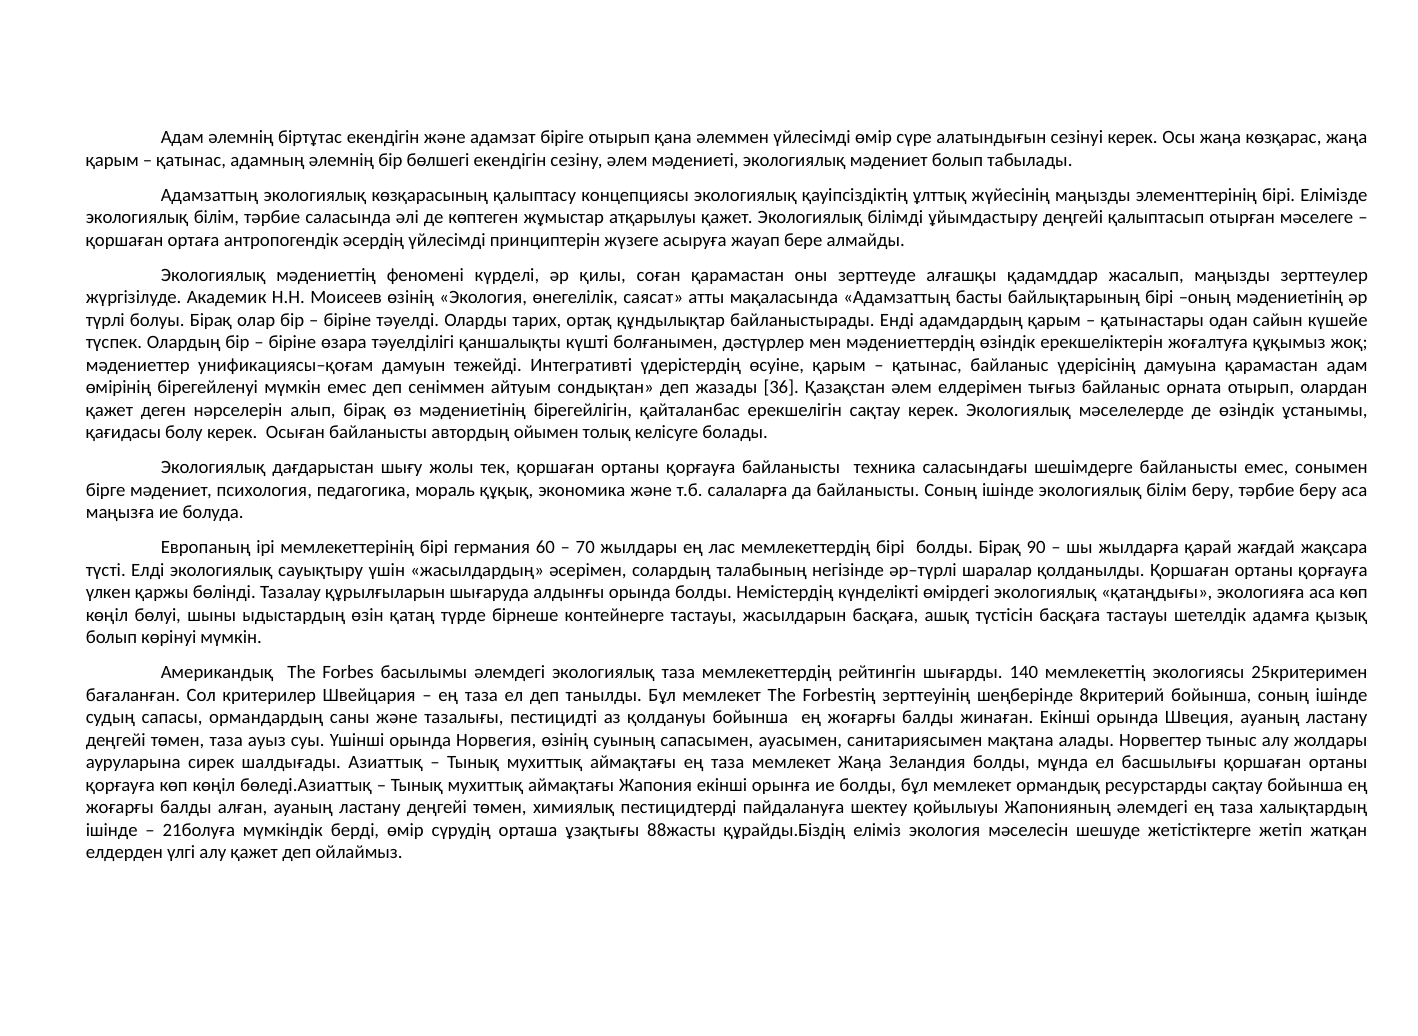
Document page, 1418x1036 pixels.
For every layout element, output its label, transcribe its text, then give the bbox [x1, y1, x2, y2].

text_box Адам әлемнің біртұтас екендігін және адамзат біріге отырып қана әлеммен үйлесімді өмір сүре алатындығын сезінуі керек. Осы жаңа көзқарас, жаңа қарым – қатынас, адамның әлемнің бір бөлшегі екендігін сезіну, әлем мәдениеті, экологиялық мәдениет болып табылады. Адамзаттың экологиялық көзқарасының қалыптасу концепциясы экологиялық қауіпсіздіктің ұлттық жүйесінің маңызды элементтерінің бірі. Елімізде экологиялық білім, тәрбие саласында әлі де көптеген жұмыстар атқарылуы қажет. Экологиялық білімді ұйымдастыру деңгейі қалыптасып отырған мәселеге – қоршаған ортаға антропогендік әсердің үйлесімді принциптерін жүзеге асыруға жауап бере алмайды. Экологиялық мәдениеттің феномені күрделі, әр қилы, соған қарамастан оны зерттеуде алғашқы қадамддар жасалып, маңызды зерттеулер жүргізілуде. Академик Н.Н. Моисеев өзінің «Экология, өнегелілік, саясат» атты мақаласында «Адамзаттың басты байлықтарының бірі –оның мәдениетінің әр түрлі болуы. Бірақ олар бір – біріне тәуелді. Оларды тарих, ортақ құндылықтар байланыстырады. Енді адамдардың қарым – қатынастары одан сайын күшейе түспек. Олардың бір – біріне өзара тәуелділігі қаншалықты күшті болғанымен, дәстүрлер мен мәдениеттердің өзіндік ерекшеліктерін жоғалтуға құқымыз жоқ; мәдениеттер унификациясы–қоғам дамуын тежейді. Интегративті үдерістердің өсуіне, қарым – қатынас, байланыс үдерісінің дамуына қарамастан адам өмірінің бірегейленуі мүмкін емес деп сеніммен айтуым сондықтан» деп жазады [36]. Қазақстан әлем елдерімен тығыз байланыс орната отырып, олардан қажет деген нәрселерін алып, бірақ өз мәдениетінің бірегейлігін, қайталанбас ерекшелігін сақтау керек. Экологиялық мәселелерде де өзіндік ұстанымы, қағидасы болу керек. Осыған байланысты автордың ойымен толық келісуге болады. Экологиялық дағдарыстан шығу жолы тек, қоршаған ортаны қорғауға байланысты техника саласындағы шешімдерге байланысты емес, сонымен бірге мәдениет, психология, педагогика, мораль құқық, экономика және т.б. салаларға да байланысты. Соның ішінде экологиялық білім беру, тәрбие беру аса маңызға ие болуда. Европаның ірі мемлекеттерінің бірі германия 60 – 70 жылдары ең лас мемлекеттердің бірі болды. Бірақ 90 – шы жылдарға қарай жағдай жақсара түсті. Елді экологиялық сауықтыру үшін «жасылдардың» әсерімен, солардың талабының негізінде әр–түрлі шаралар қолданылды. Қоршаған ортаны қорғауға үлкен қаржы бөлінді. Тазалау құрылғыларын шығаруда алдынғы орында болды. Немістердің күнделікті өмірдегі экологиялық «қатаңдығы», экологияға аса көп көңіл бөлуі, шыны ыдыстардың өзін қатаң түрде бірнеше контейнерге тастауы, жасылдарын басқаға, ашық түстісін басқаға тастауы шетелдік адамға қызық болып көрінуі мүмкін. Американдық The Forbes басылымы әлемдегі экологиялық таза мемлекеттердің рейтингін шығарды. 140 мемлекеттің экологиясы 25критеримен бағаланған. Сол критерилер Швейцария – ең таза ел деп танылды. Бұл мемлекет The Forbesтің зерттеуінің шеңберінде 8критерий бойынша, соның ішінде судың сапасы, ормандардың саны және тазалығы, пестицидті аз қолдануы бойынша ең жоғарғы балды жинаған. Екінші орында Швеция, ауаның ластану деңгейі төмен, таза ауыз суы. Үшінші орында Норвегия, өзінің суының сапасымен, ауасымен, санитариясымен мақтана алады. Норвегтер тыныс алу жолдары ауруларына сирек шалдығады. Азиаттық – Тынық мухиттық аймақтағы ең таза мемлекет Жаңа Зеландия болды, мұнда ел басшылығы қоршаған ортаны қорғауға көп көңіл бөледі.Азиаттық – Тынық мухиттық аймақтағы Жапония екінші орынға ие болды, бұл мемлекет ормандық ресурстарды сақтау бойынша ең жоғарғы балды алған, ауаның ластану деңгейі төмен, химиялық пестицидтерді пайдалануға шектеу қойылыуы Жапонияның әлемдегі ең таза халықтардың ішінде – 21болуға мүмкіндік берді, өмір сүрудің орташа ұзақтығы 88жасты құрайды.Біздің еліміз экология мәселесін шешуде жетістіктерге жетіп жатқан елдерден үлгі алу қажет деп ойлаймыз. [70, 117, 1382, 870]
